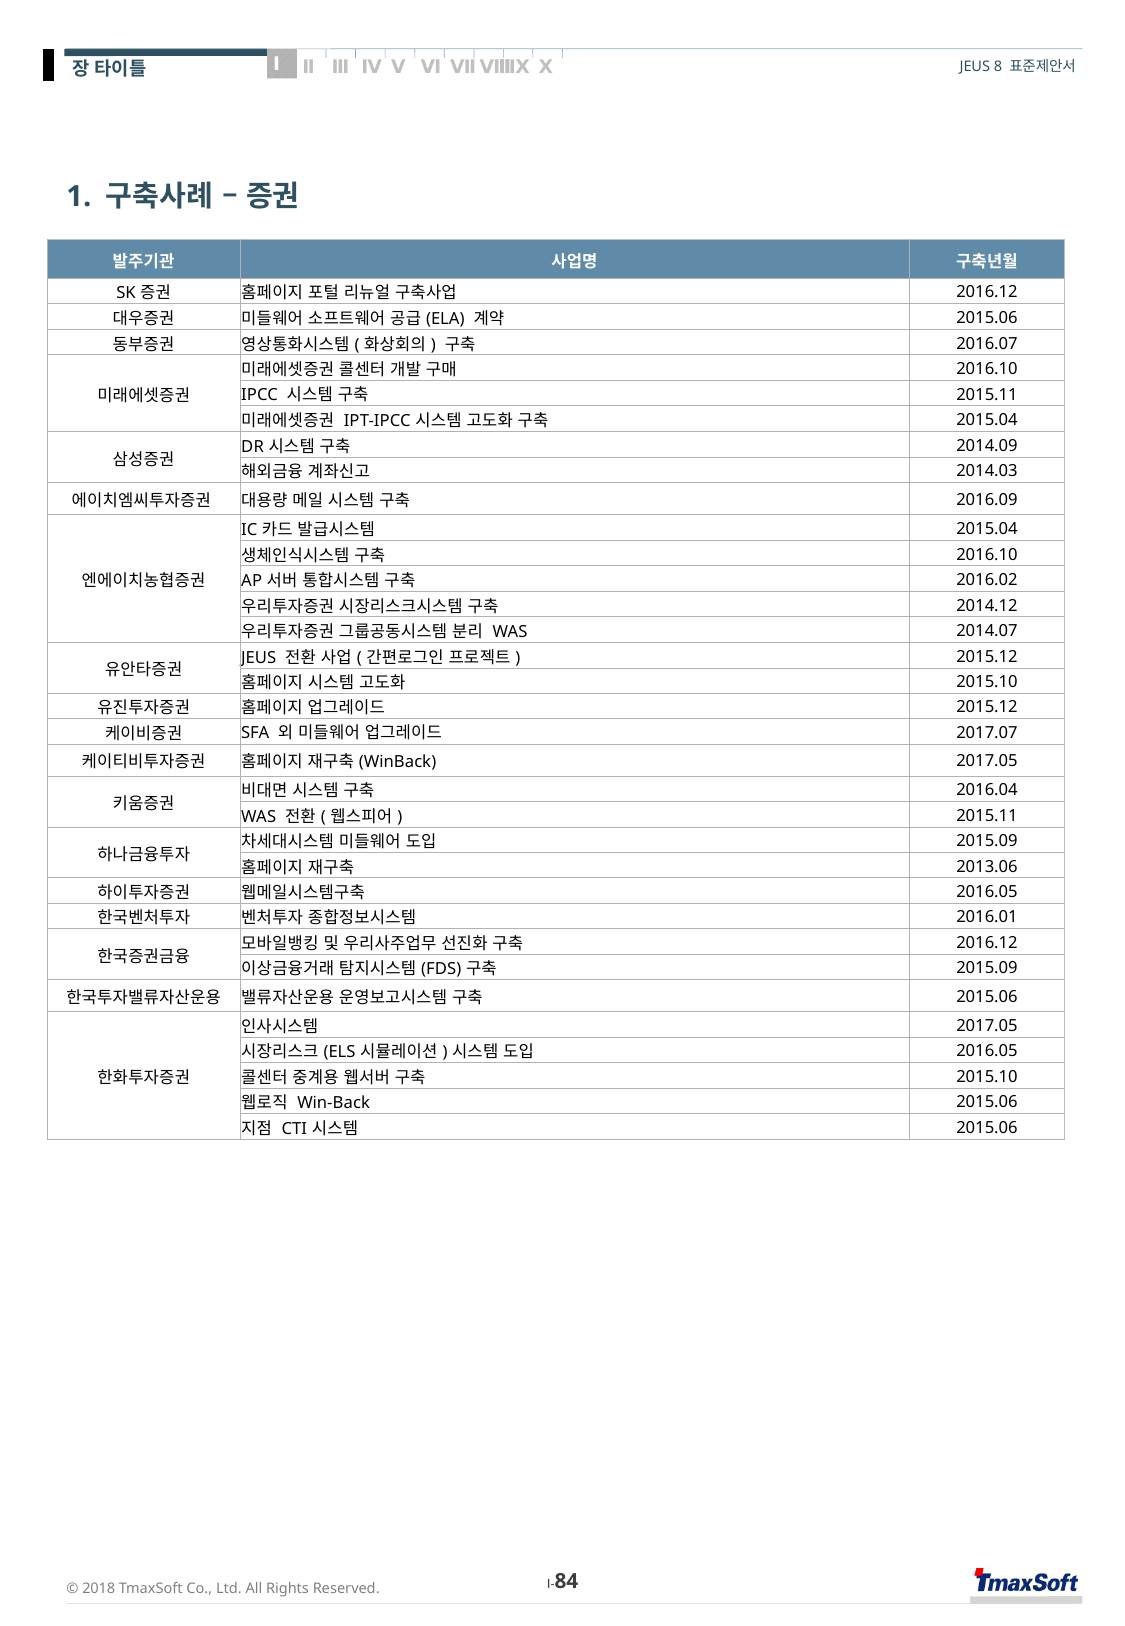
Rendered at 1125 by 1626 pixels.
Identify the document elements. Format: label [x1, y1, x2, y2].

table_cell [48, 980, 240, 1011]
table_cell [241, 330, 909, 354]
table_cell [910, 828, 1064, 852]
title [66, 168, 1083, 217]
table_cell [241, 745, 909, 776]
table_cell [910, 980, 1064, 1011]
table_cell [241, 458, 909, 482]
table_cell [910, 330, 1064, 354]
table_cell [910, 719, 1064, 744]
table_cell [48, 694, 240, 718]
table_cell [241, 955, 909, 979]
table_cell [48, 355, 240, 431]
table_cell [910, 1114, 1064, 1139]
table_cell [48, 1012, 240, 1139]
table_cell [910, 355, 1064, 380]
table_cell [241, 541, 909, 565]
table_cell [241, 1114, 909, 1139]
table_cell [48, 719, 240, 744]
table_cell [241, 566, 909, 591]
table_cell [241, 592, 909, 616]
table_cell [241, 617, 909, 642]
table_cell [241, 980, 909, 1011]
table_cell [48, 304, 240, 329]
table_cell [241, 1012, 909, 1037]
table_cell [241, 669, 909, 693]
table_cell [910, 853, 1064, 877]
table_cell [48, 432, 240, 482]
table_cell [241, 802, 909, 827]
table_cell [910, 1089, 1064, 1113]
table_cell [48, 483, 240, 514]
table_cell [241, 828, 909, 852]
table_cell [910, 406, 1064, 431]
table_cell [910, 381, 1064, 405]
table_cell [241, 878, 909, 903]
table_header [48, 240, 240, 278]
table_header [910, 240, 1064, 278]
table_cell [910, 432, 1064, 457]
table_cell [910, 694, 1064, 718]
table_cell [241, 406, 909, 431]
table_cell [48, 828, 240, 877]
table_cell [48, 745, 240, 776]
table_cell [241, 355, 909, 380]
table_cell [910, 777, 1064, 801]
table_cell [241, 1038, 909, 1062]
table_cell [910, 279, 1064, 303]
table_cell [910, 955, 1064, 979]
table_cell [48, 515, 240, 642]
table_cell [241, 694, 909, 718]
table_cell [241, 279, 909, 303]
table_cell [241, 853, 909, 877]
table_cell [910, 541, 1064, 565]
table_cell [241, 904, 909, 928]
table_header [241, 240, 909, 278]
table_cell [910, 483, 1064, 514]
table_cell [241, 483, 909, 514]
table_cell [48, 777, 240, 827]
table_cell [241, 719, 909, 744]
table_cell [48, 929, 240, 979]
table_cell [910, 745, 1064, 776]
table_cell [910, 617, 1064, 642]
table_cell [910, 904, 1064, 928]
table_cell [241, 381, 909, 405]
table_cell [910, 643, 1064, 668]
table_cell [910, 878, 1064, 903]
table_cell [241, 1063, 909, 1088]
table_cell [910, 929, 1064, 954]
table_cell [910, 1038, 1064, 1062]
table_cell [910, 669, 1064, 693]
table_cell [241, 643, 909, 668]
table_cell [241, 304, 909, 329]
table_cell [48, 643, 240, 693]
table_cell [241, 515, 909, 540]
table_cell [910, 458, 1064, 482]
table_cell [241, 777, 909, 801]
table_cell [241, 1089, 909, 1113]
table_cell [910, 802, 1064, 827]
table_cell [241, 432, 909, 457]
table_cell [48, 279, 240, 303]
table_cell [48, 330, 240, 354]
table_cell [910, 1063, 1064, 1088]
table_cell [910, 592, 1064, 616]
table_cell [48, 904, 240, 928]
table_cell [241, 929, 909, 954]
table_cell [48, 878, 240, 903]
picture [974, 1568, 1078, 1592]
table_cell [910, 566, 1064, 591]
table_cell [910, 1012, 1064, 1037]
table_cell [910, 515, 1064, 540]
table_cell [910, 304, 1064, 329]
